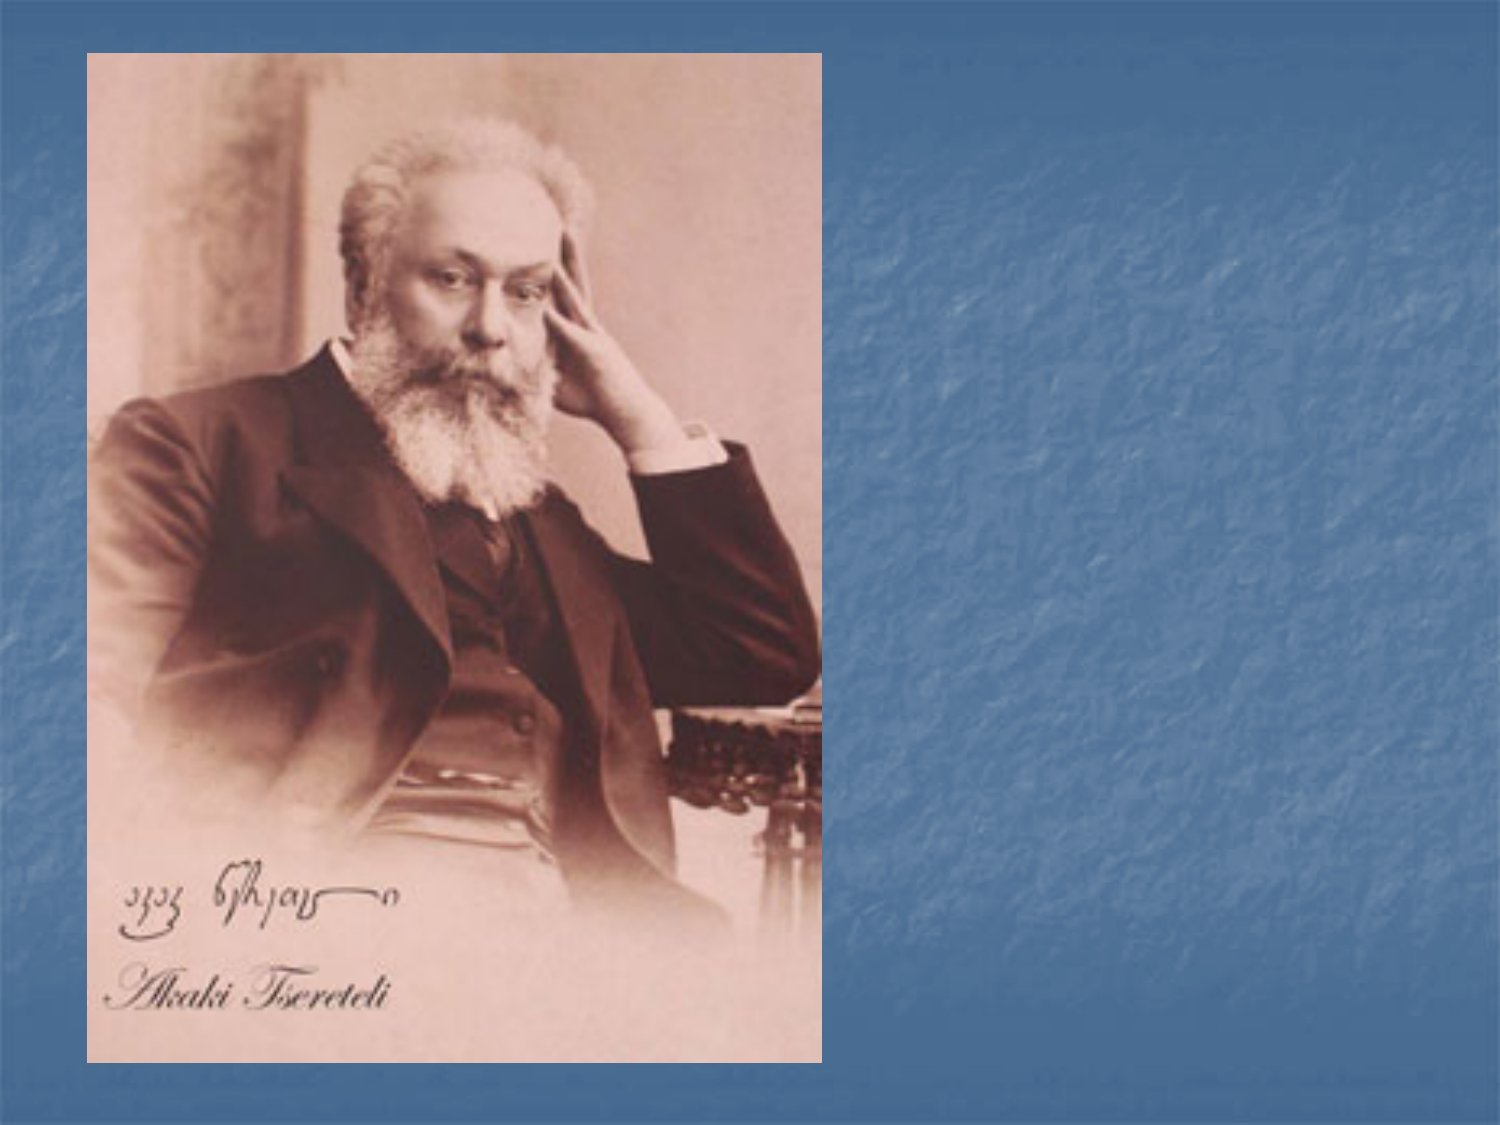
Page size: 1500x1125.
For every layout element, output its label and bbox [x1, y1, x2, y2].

list [87, 52, 823, 1063]
